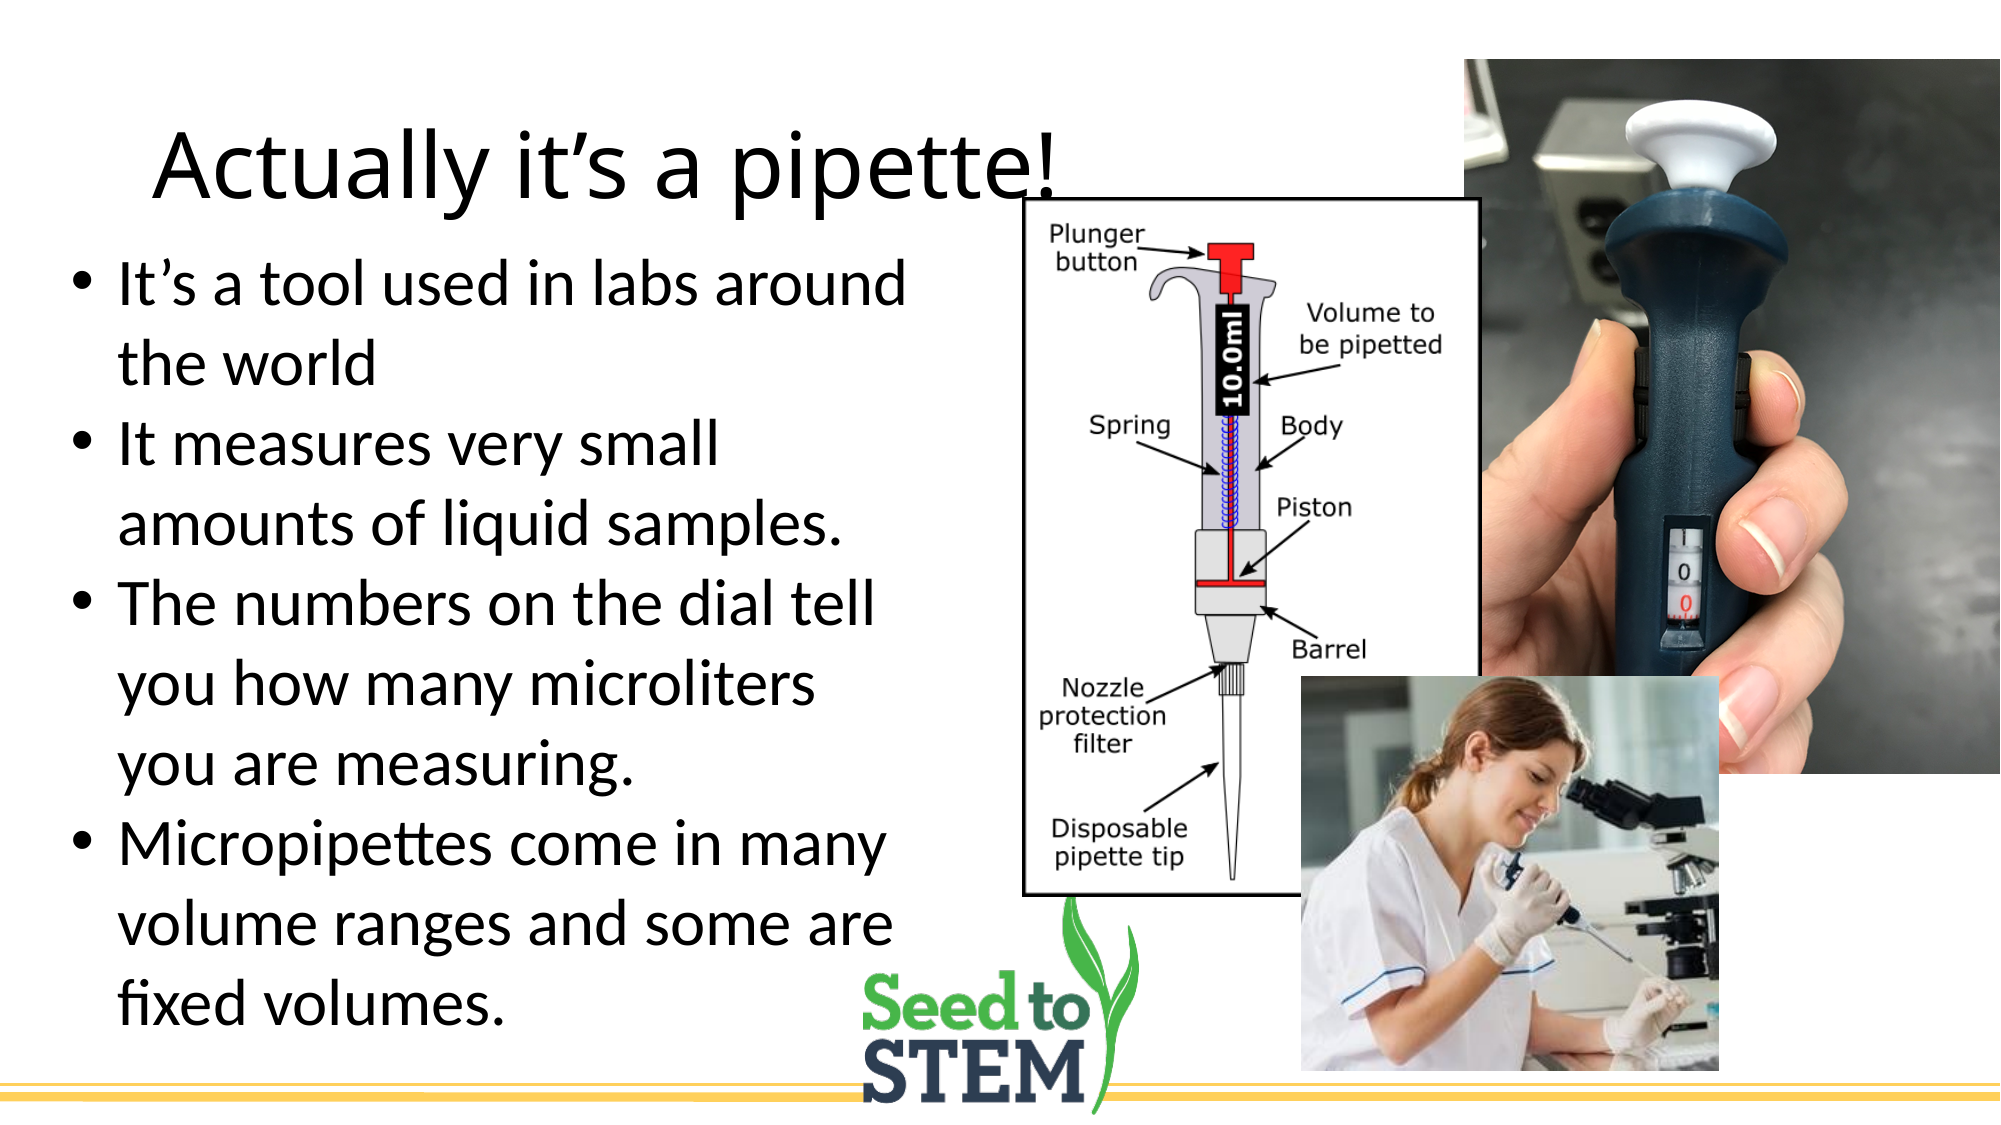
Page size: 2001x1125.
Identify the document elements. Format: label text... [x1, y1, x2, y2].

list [1464, 59, 2000, 774]
title Actually it’s a pipette! [137, 59, 1464, 278]
picture [862, 197, 1719, 1125]
text_box It’s a tool used in labs around the world It measures very small amounts of liquid samples. The numbers on the dial tell you how many microliters you are measuring. Micropipettes come in many volume ranges and some are fixed volumes. [55, 231, 941, 1047]
